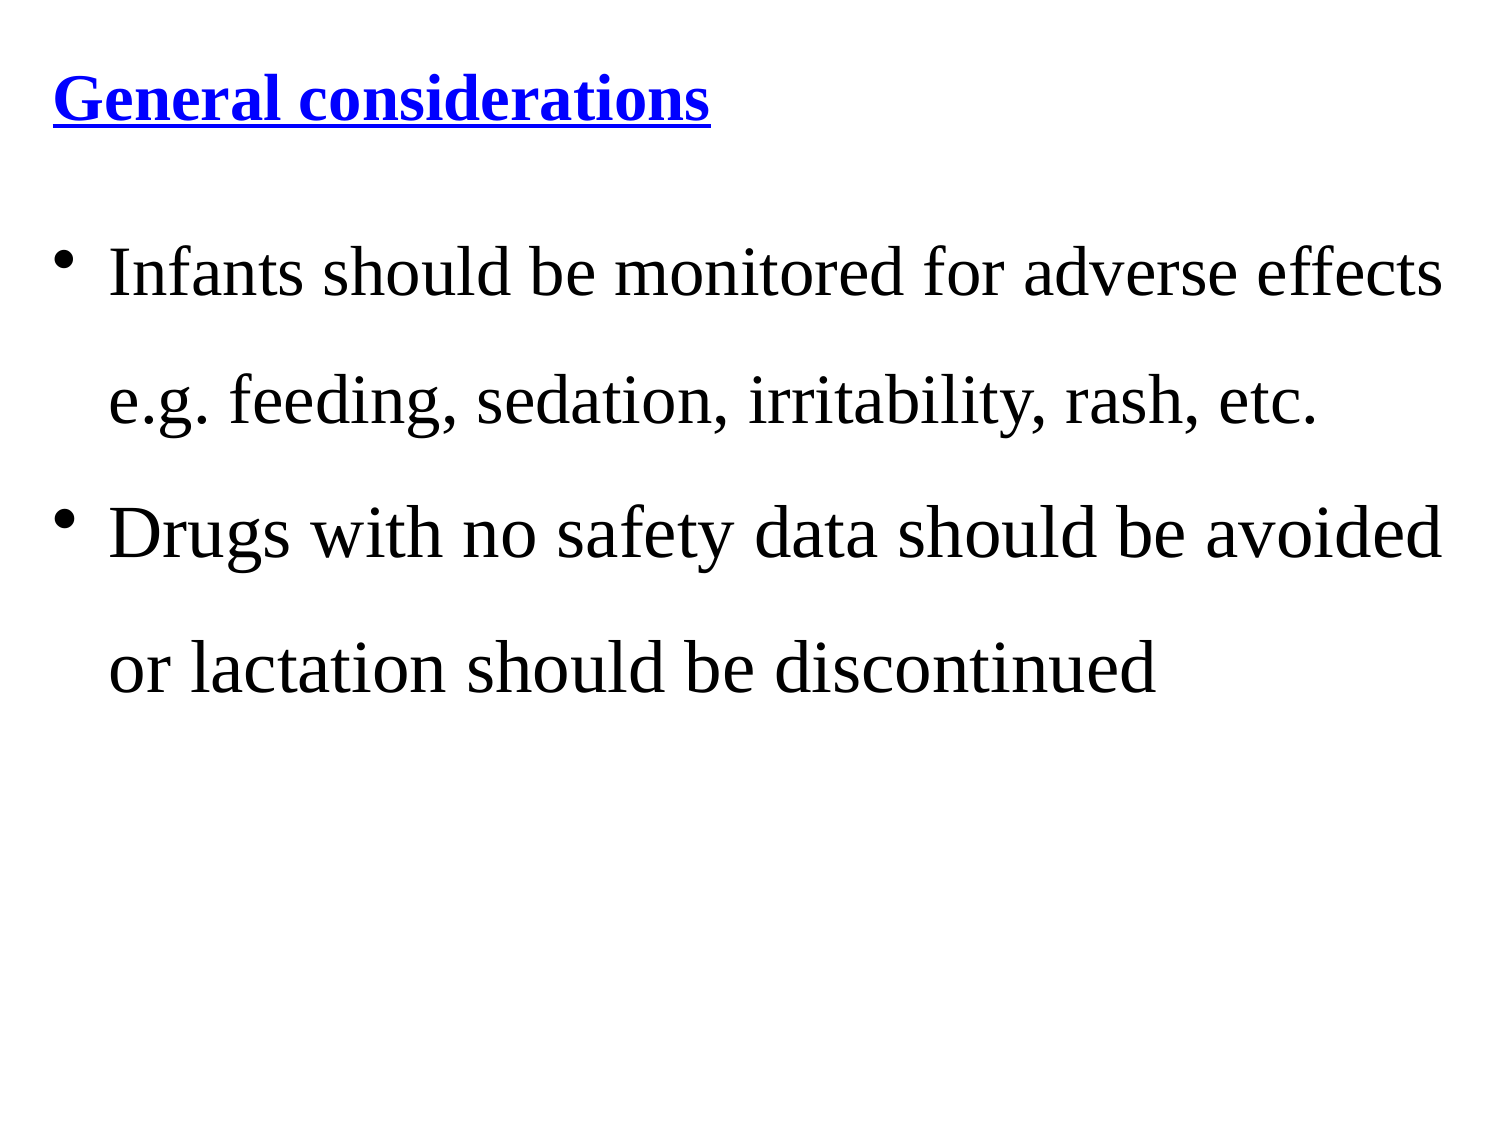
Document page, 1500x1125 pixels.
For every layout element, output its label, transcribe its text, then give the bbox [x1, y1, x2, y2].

title General considerations [37, 24, 1463, 174]
list Infants should be monitored for adverse effects e.g. feeding, sedation, irritability, rash, etc. Drugs with no safety data should be avoided or lactation should be discontinued [37, 174, 1463, 1075]
